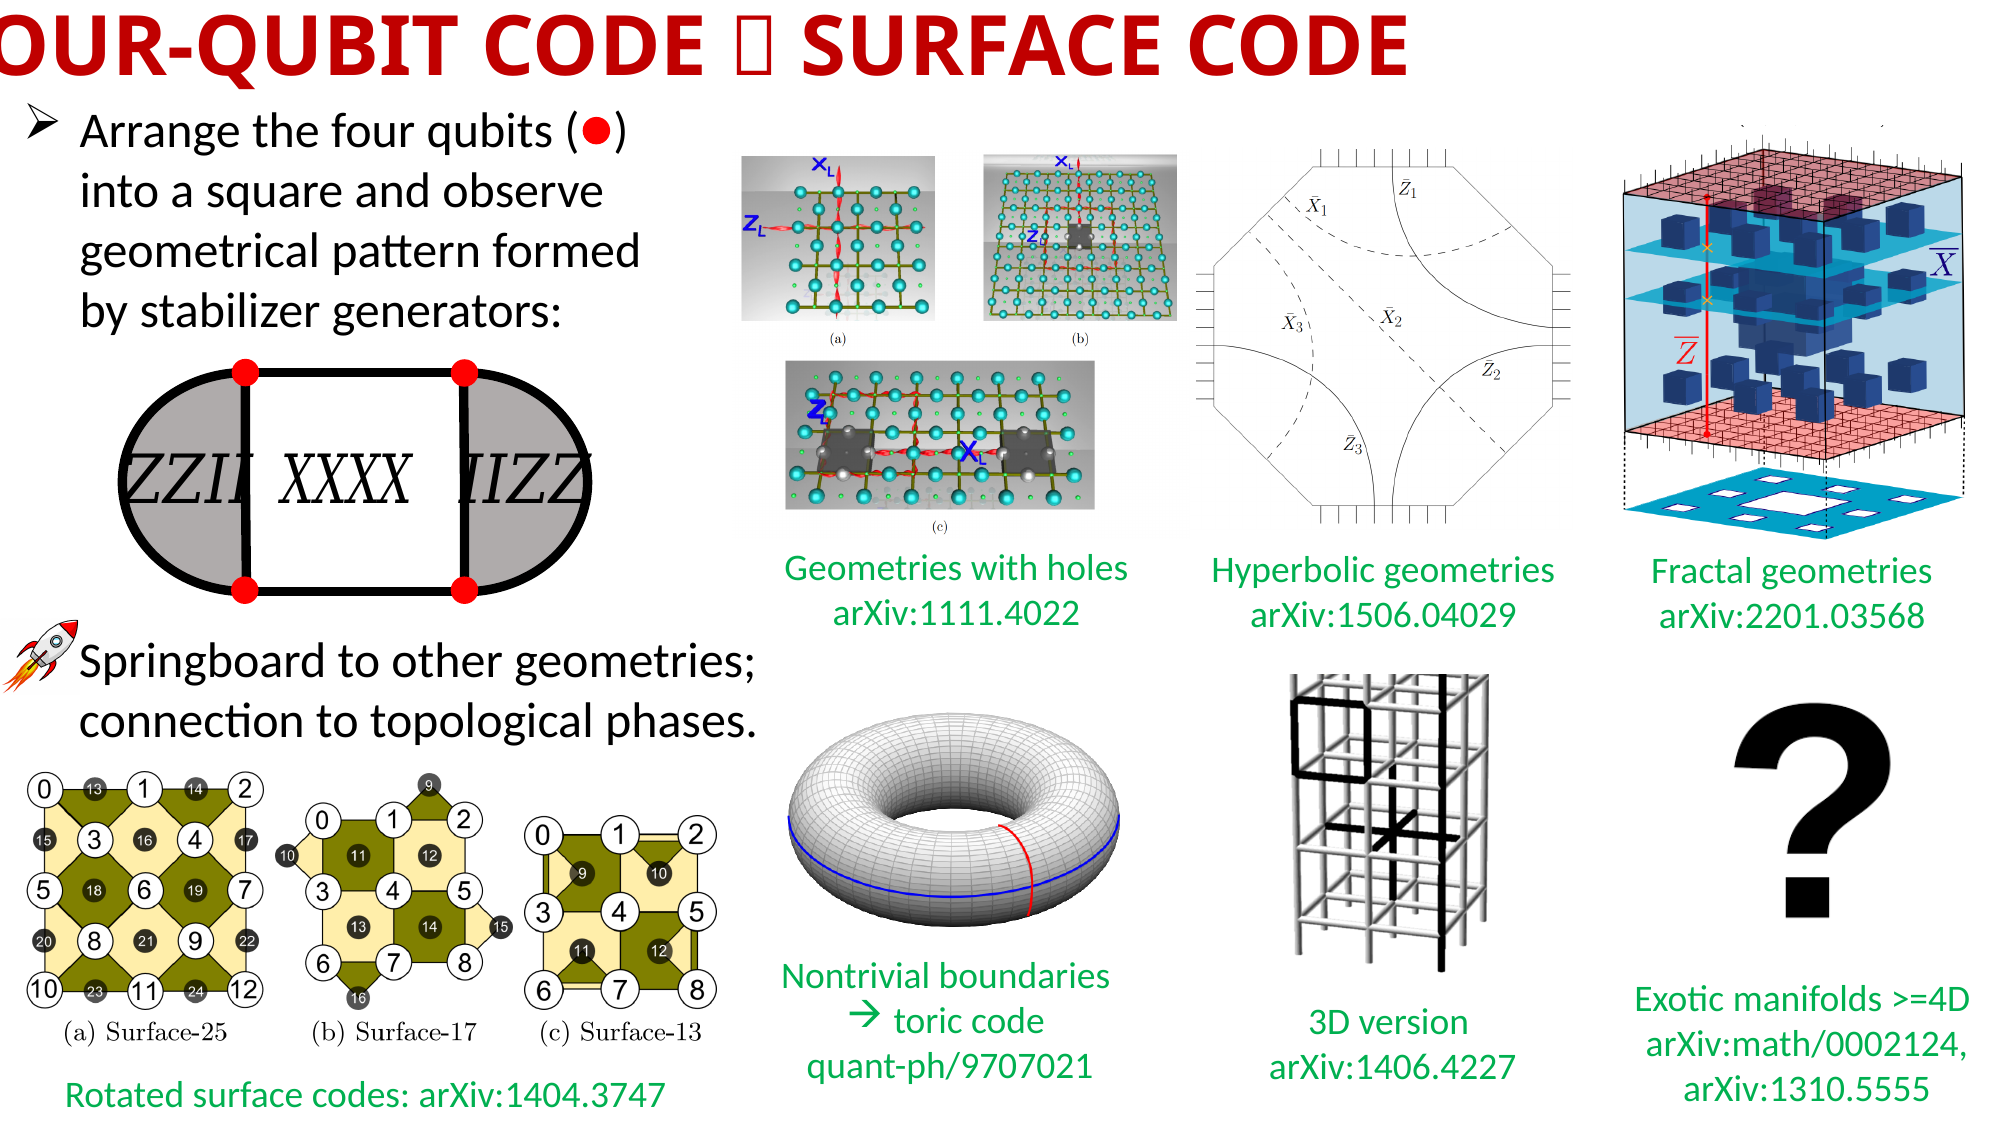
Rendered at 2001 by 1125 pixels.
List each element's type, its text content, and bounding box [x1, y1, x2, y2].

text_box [1206, 668, 1579, 1096]
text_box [0, 618, 783, 757]
text_box FOUR-QUBIT CODE  SURFACE CODE [0, 0, 1427, 100]
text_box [763, 699, 1137, 1095]
text_box Exotic manifolds >=4D arXiv:math/0002124, arXiv:1310.5555 [1613, 966, 2000, 1116]
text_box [8, 90, 663, 604]
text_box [723, 149, 1190, 642]
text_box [18, 762, 783, 1124]
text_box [1150, 147, 1559, 644]
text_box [1559, 125, 2000, 645]
picture [1698, 689, 1936, 927]
